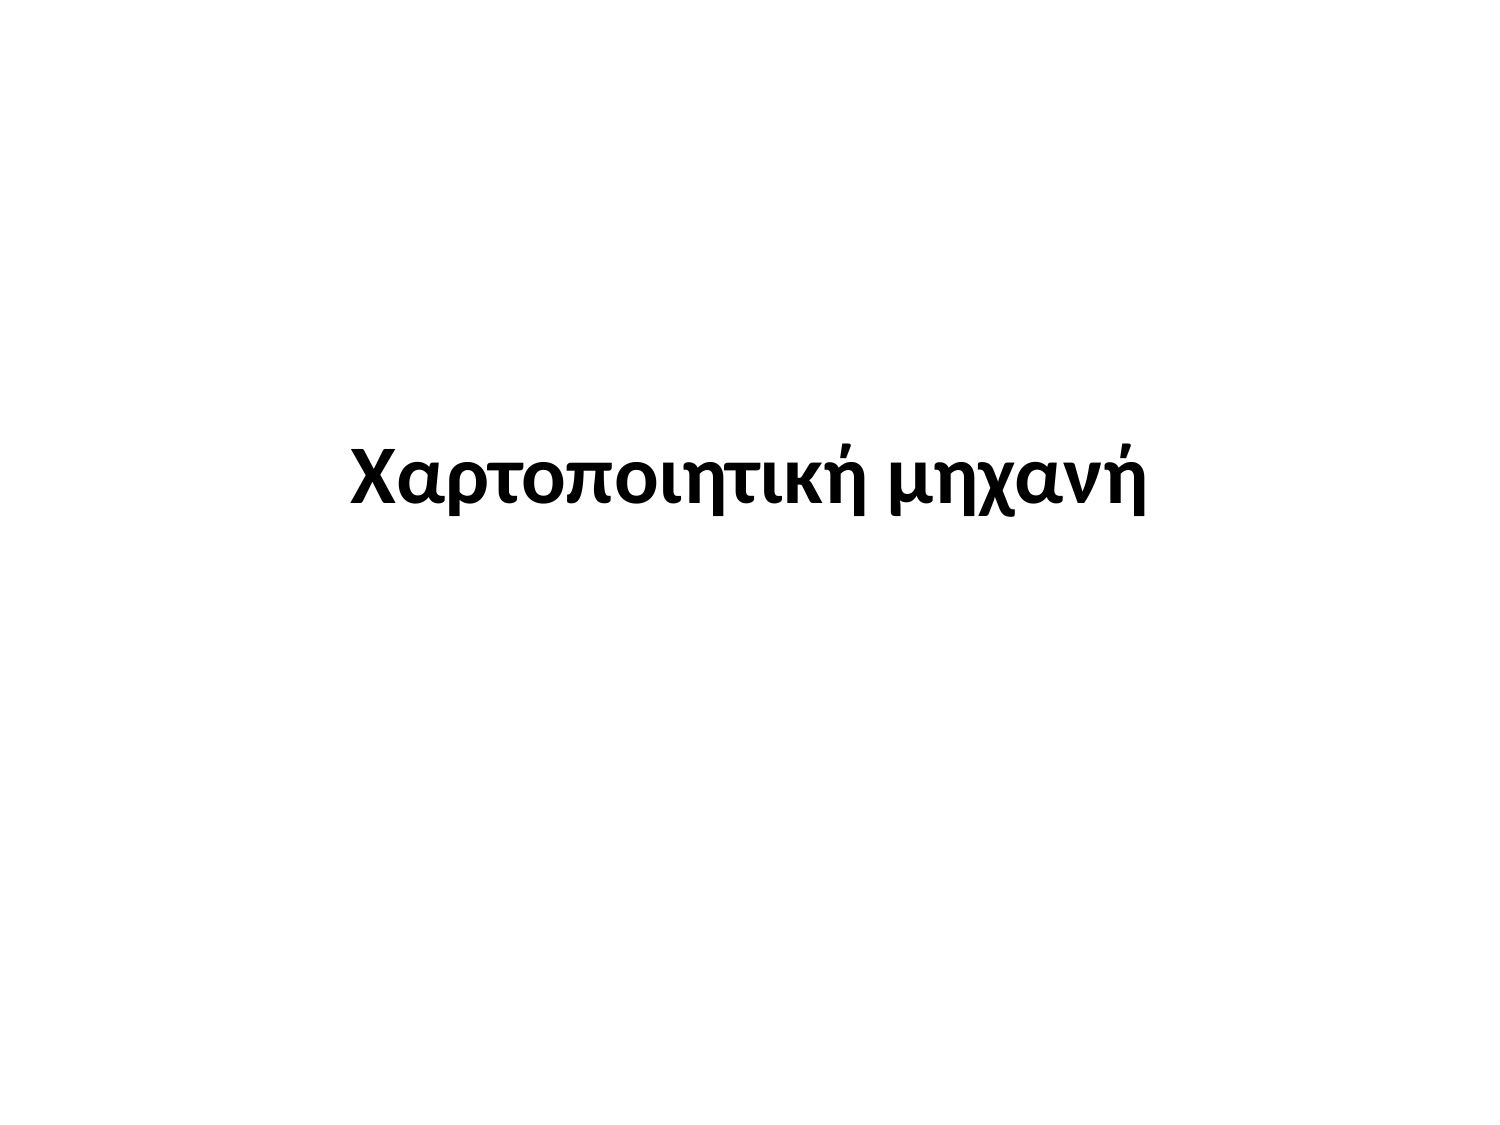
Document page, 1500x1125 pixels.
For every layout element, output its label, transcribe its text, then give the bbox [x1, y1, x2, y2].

title Χαρτοποιητική μηχανή [112, 349, 1388, 591]
